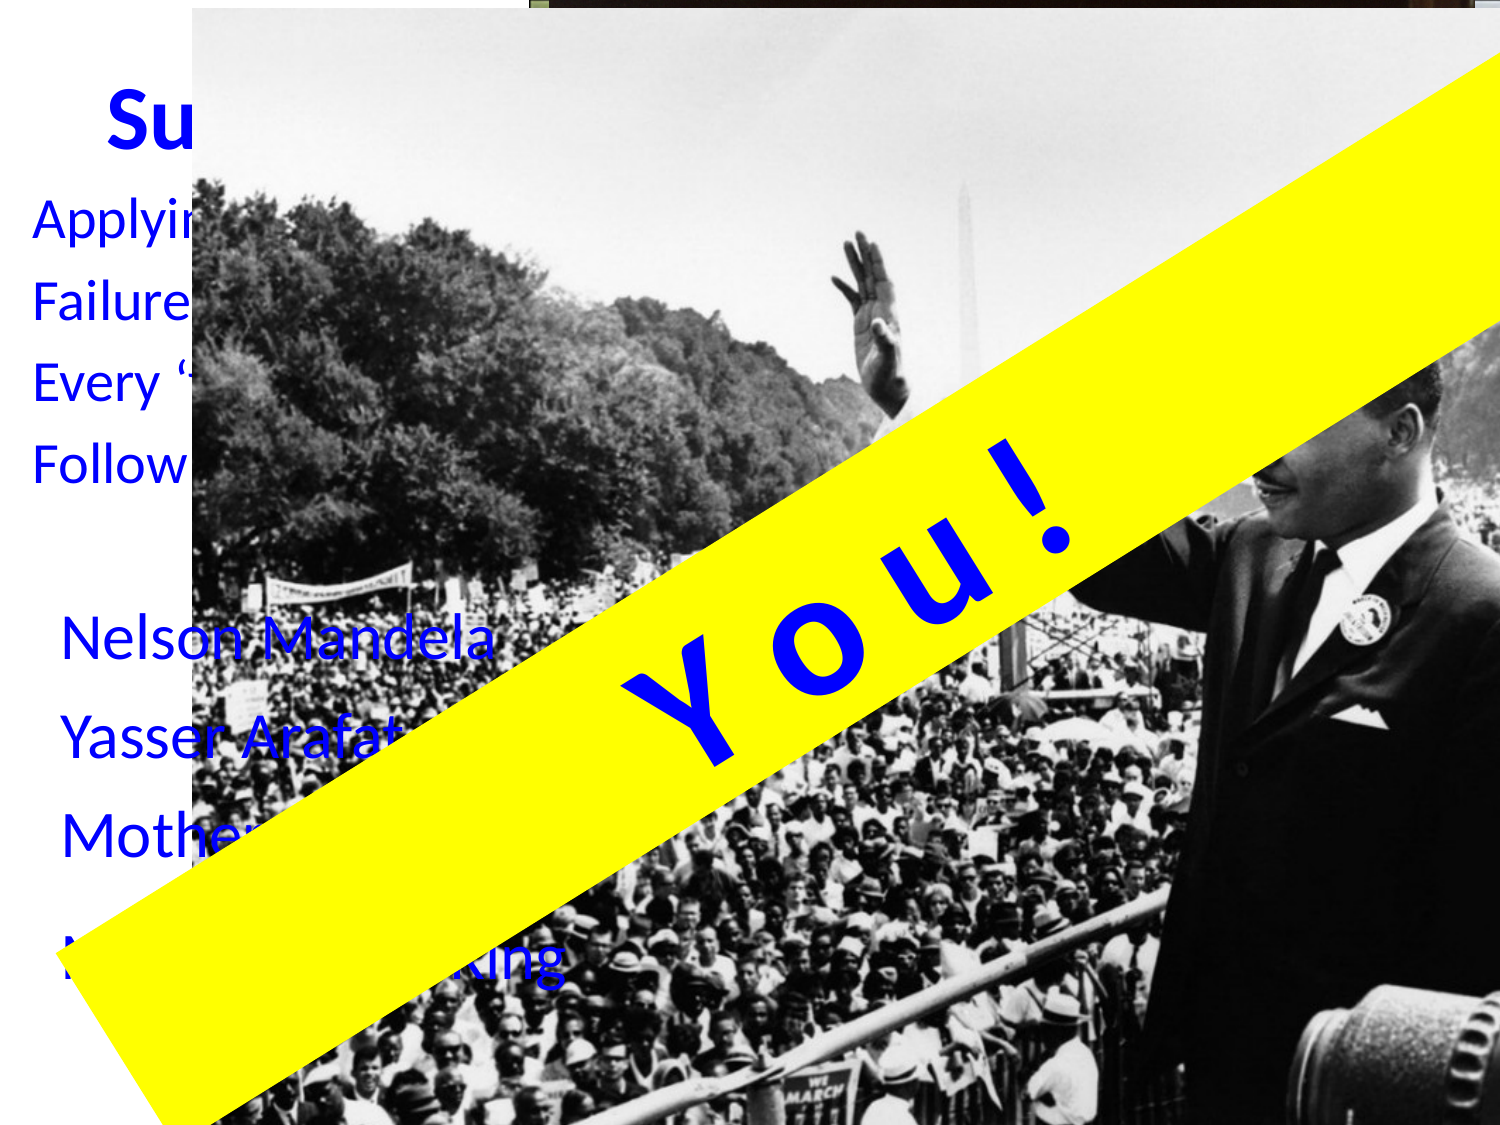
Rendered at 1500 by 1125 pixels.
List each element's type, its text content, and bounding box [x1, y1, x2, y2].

text_box Yasser Arafat [45, 684, 187, 779]
picture [192, 0, 1500, 1125]
text_box Mother Theresa [45, 782, 187, 902]
text_box Martin Luther King [45, 905, 131, 1012]
text_box Y o u ! [55, 871, 187, 1125]
list Applying feedback Failure doesn’t exist, only feedback Every ‘failure’ is a learning moment Follow your own process. [17, 172, 187, 551]
title Success [0, 42, 187, 183]
text_box Nelson Mandela [45, 586, 187, 681]
